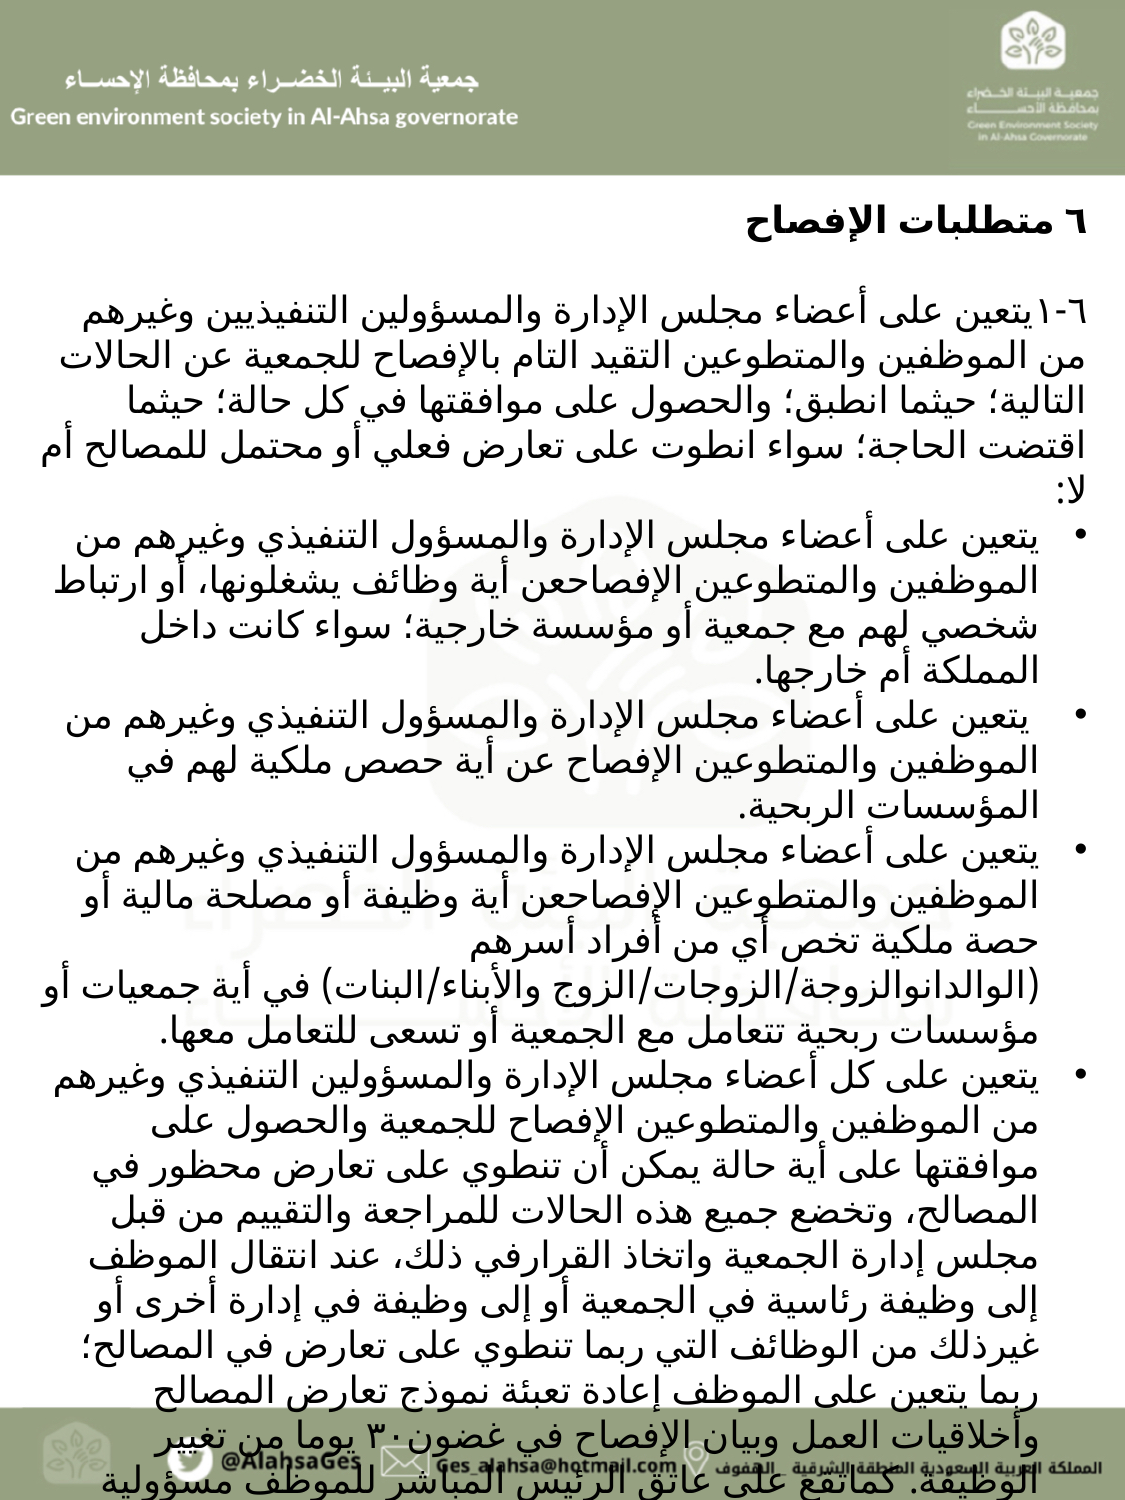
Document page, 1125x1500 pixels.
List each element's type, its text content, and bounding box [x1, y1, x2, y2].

text_box ‏٦ متطلبات الإفصاح ٦-١يتعين على أعضاء مجلس الإدارة والمسؤولين التنفيذيين وغيرهم من الموظفين والمتطوعين التقيد التام بالإفصاح للجمعية عن الحالات التالية؛ حيثما انطبق؛ والحصول على موافقتها في كل حالة؛ حيثما اقتضت الحاجة؛ سواء انطوت على تعارض فعلي أو محتمل للمصالح أم لا:‏ يتعين على أعضاء مجلس الإدارة والمسؤول التنفيذي وغيرهم من الموظفين والمتطوعين الإفصاح‏عن أية وظائف يشغلونها، أو ارتباط شخصي لهم مع جمعية أو مؤسسة خارجية؛ سواء كانت داخل المملكة أم خارجها. ‏ يتعين على أعضاء مجلس الإدارة والمسؤول التنفيذي وغيرهم من الموظفين والمتطوعين الإفصاح عن أية حصص ملكية لهم في المؤسسات الربحية. يتعين على أعضاء مجلس الإدارة والمسؤول التنفيذي وغيرهم من الموظفين والمتطوعين الإفصاحعن أية وظيفة أو مصلحة مالية أو حصة ملكية تخص أي من أفراد أسرهم (الوالدانوالزوجة/الزوجات/الزوج والأبناء/البنات) في أية جمعيات أو مؤسسات ربحية تتعامل مع الجمعية أو تسعى للتعامل معها. يتعين على كل أعضاء مجلس الإدارة والمسؤولين التنفيذي وغيرهم من الموظفين والمتطوعين الإفصاح للجمعية والحصول على موافقتها على أية حالة يمكن أن تنطوي على تعارض محظور في المصالح، وتخضع جميع هذه الحالات للمراجعة والتقييم من قبل مجلس إدارة الجمعية واتخاذ القرارفي ذلك، عند انتقال الموظف إلى وظيفة رئاسية في الجمعية أو إلى وظيفة في إدارة أخرى أو غيرذلك من الوظائف التي ربما تنطوي على تعارض في المصالح؛ ربما يتعين على الموظف إعادة تعبئة نموذج تعارض المصالح وأخلاقيات العمل وبيان الإفصاح في غضون٣٠ يوما من تغيير الوظيفة. كماتقع على عاتق الرئيس المباشر للموظف مسؤولية التأكد من قيام الموظف بتعبئة استمارة الإفصاح على نحو تام. ٦-٢ يعرّض التقصير في الإفصاح عن هذه المصالح والحصول على موافقة الجمعية عليها المسؤول التنفيذي وغيره من الموظفين والمتطوعين للإجراءات التأديبية طبقا لنظام العمل والتنمية الاجتماعية في المملكة العربية السعودية واللائحة الأساسية في الجمعية. [22, 188, 1103, 1500]
picture [0, 0, 1125, 1500]
